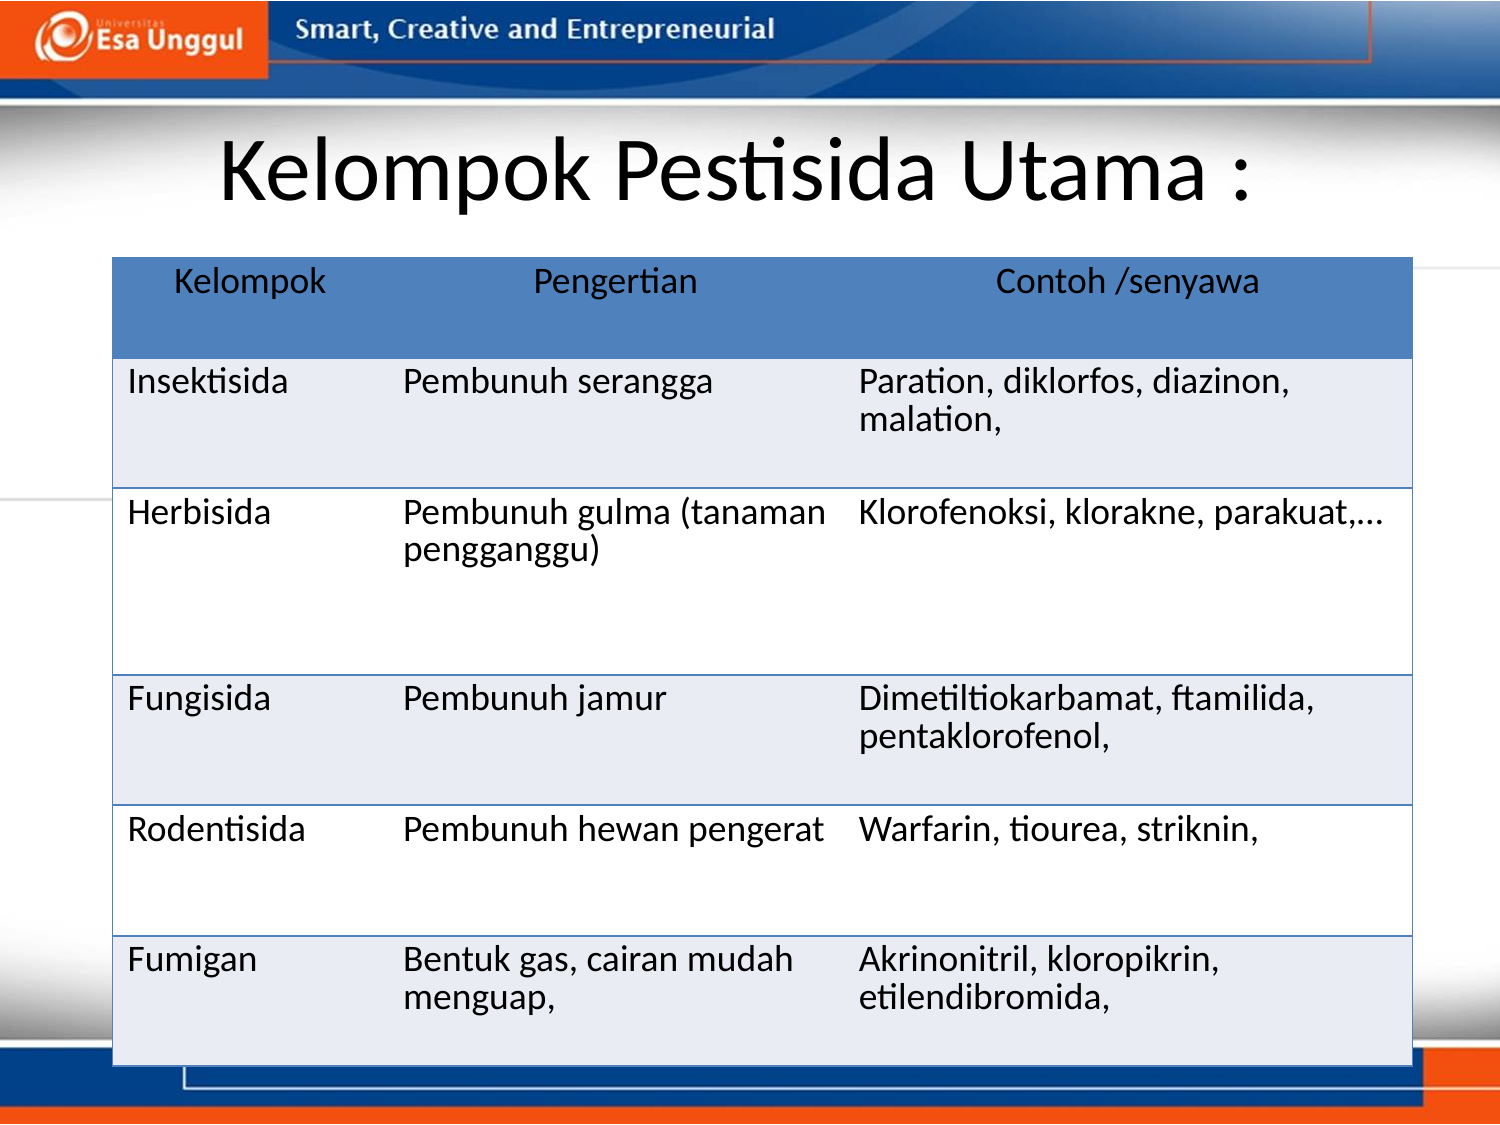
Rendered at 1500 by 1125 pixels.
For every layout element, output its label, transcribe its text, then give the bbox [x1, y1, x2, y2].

picture [0, 1, 1500, 1124]
table_cell Akrinonitril, kloropikrin, etilendibromida, [844, 937, 1412, 1065]
table_cell Herbisida [113, 489, 388, 674]
table_header Pengertian [388, 259, 844, 357]
table_cell Dimetiltiokarbamat, ftamilida, pentaklorofenol, [844, 676, 1412, 804]
title Kelompok Pestisida Utama : [62, 101, 1413, 232]
table_cell Klorofenoksi, klorakne, parakuat,… [844, 489, 1412, 674]
table_cell Paration, diklorfos, diazinon, malation, [844, 359, 1412, 487]
table_cell Fungisida [113, 676, 388, 804]
table_cell Insektisida [113, 359, 388, 487]
table_cell Warfarin, tiourea, striknin, [844, 806, 1412, 935]
table_header Contoh /senyawa [844, 259, 1412, 357]
table_cell Bentuk gas, cairan mudah menguap, [388, 937, 844, 1065]
table_cell Pembunuh jamur [388, 676, 844, 804]
table_cell Rodentisida [113, 806, 388, 935]
table_cell Fumigan [113, 937, 388, 1065]
table_cell Pembunuh hewan pengerat [388, 806, 844, 935]
table_cell Pembunuh gulma (tanaman pengganggu) [388, 489, 844, 674]
table_cell Pembunuh serangga [388, 359, 844, 487]
table_header Kelompok [113, 259, 388, 357]
